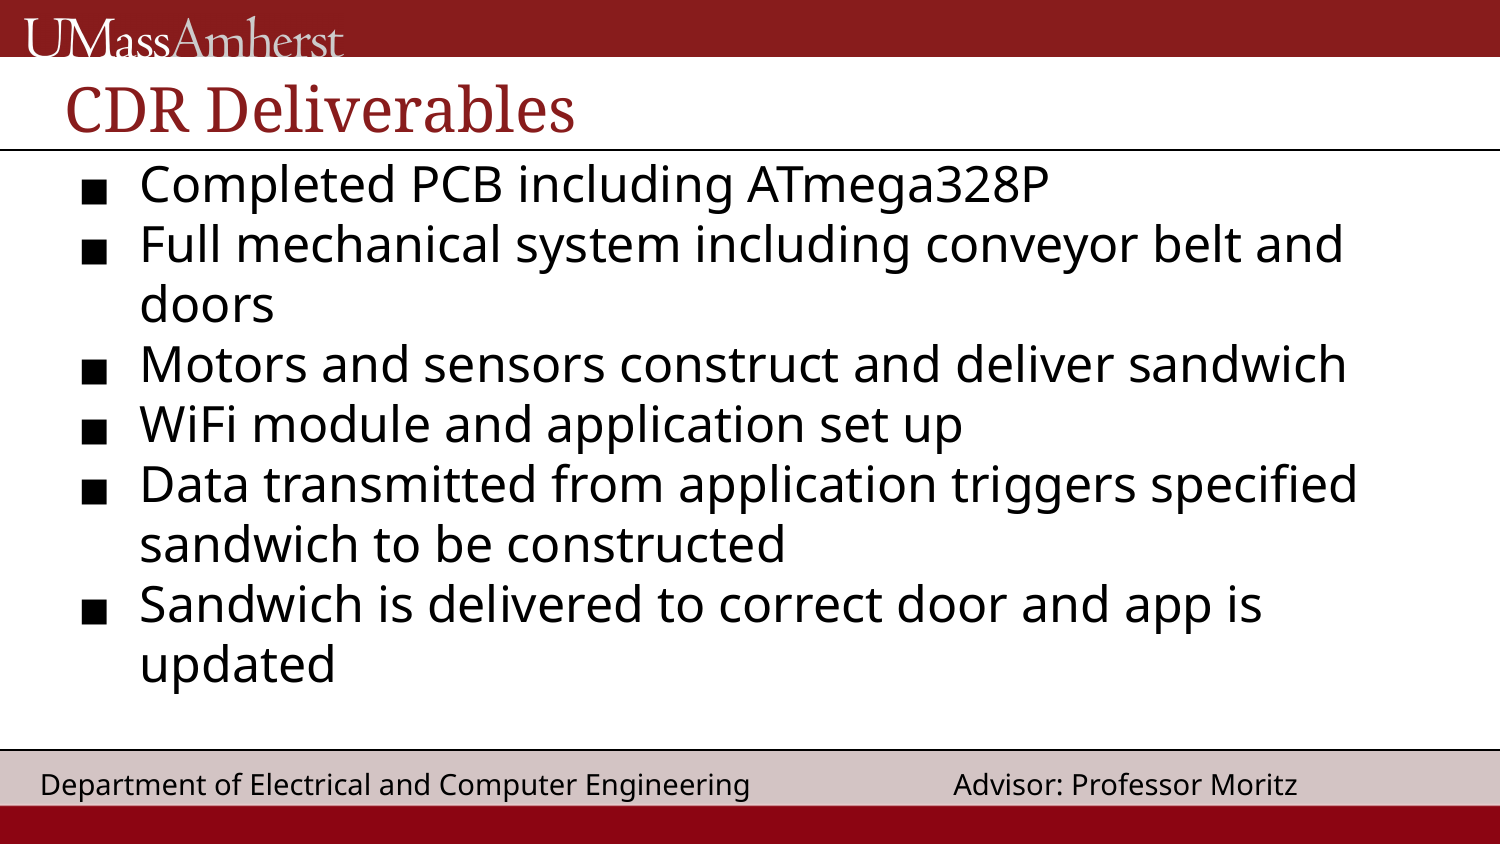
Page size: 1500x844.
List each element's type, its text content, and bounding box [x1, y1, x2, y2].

picture [0, 751, 1500, 844]
picture [0, 0, 1500, 57]
list Completed PCB including ATmega328P Full mechanical system including conveyor belt and doors Motors and sensors construct and deliver sandwich WiFi module and application set up Data transmitted from application triggers specified sandwich to be constructed Sandwich is delivered to correct door and app is updated [50, 145, 1388, 699]
title CDR Deliverables [50, 75, 1500, 141]
